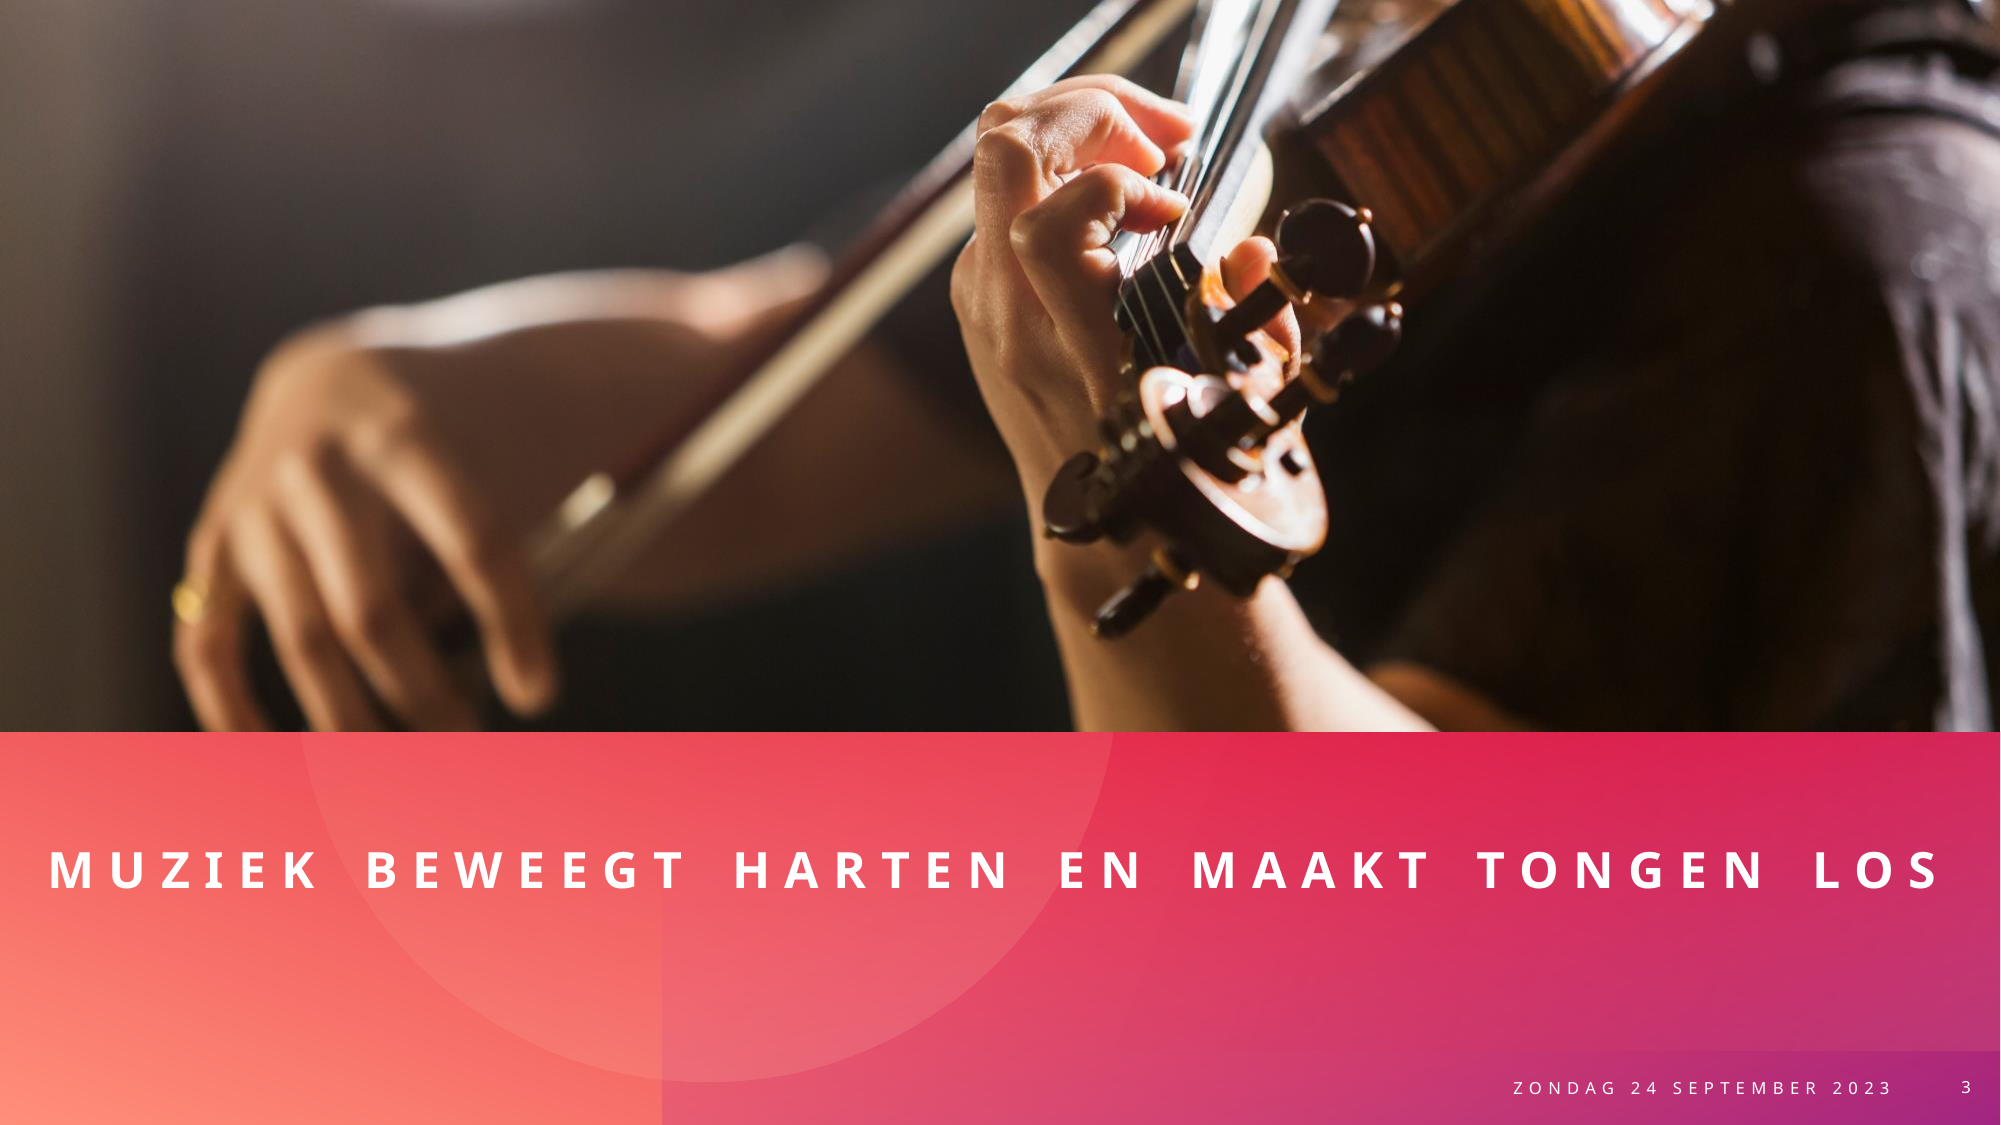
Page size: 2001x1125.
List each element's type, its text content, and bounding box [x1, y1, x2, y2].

picture [0, 0, 2000, 732]
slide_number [1297, 1051, 1905, 1125]
title Muziek beweegt harten en maakt tongen LOS [47, 766, 1953, 959]
slide_number 3 [1913, 1051, 1986, 1125]
